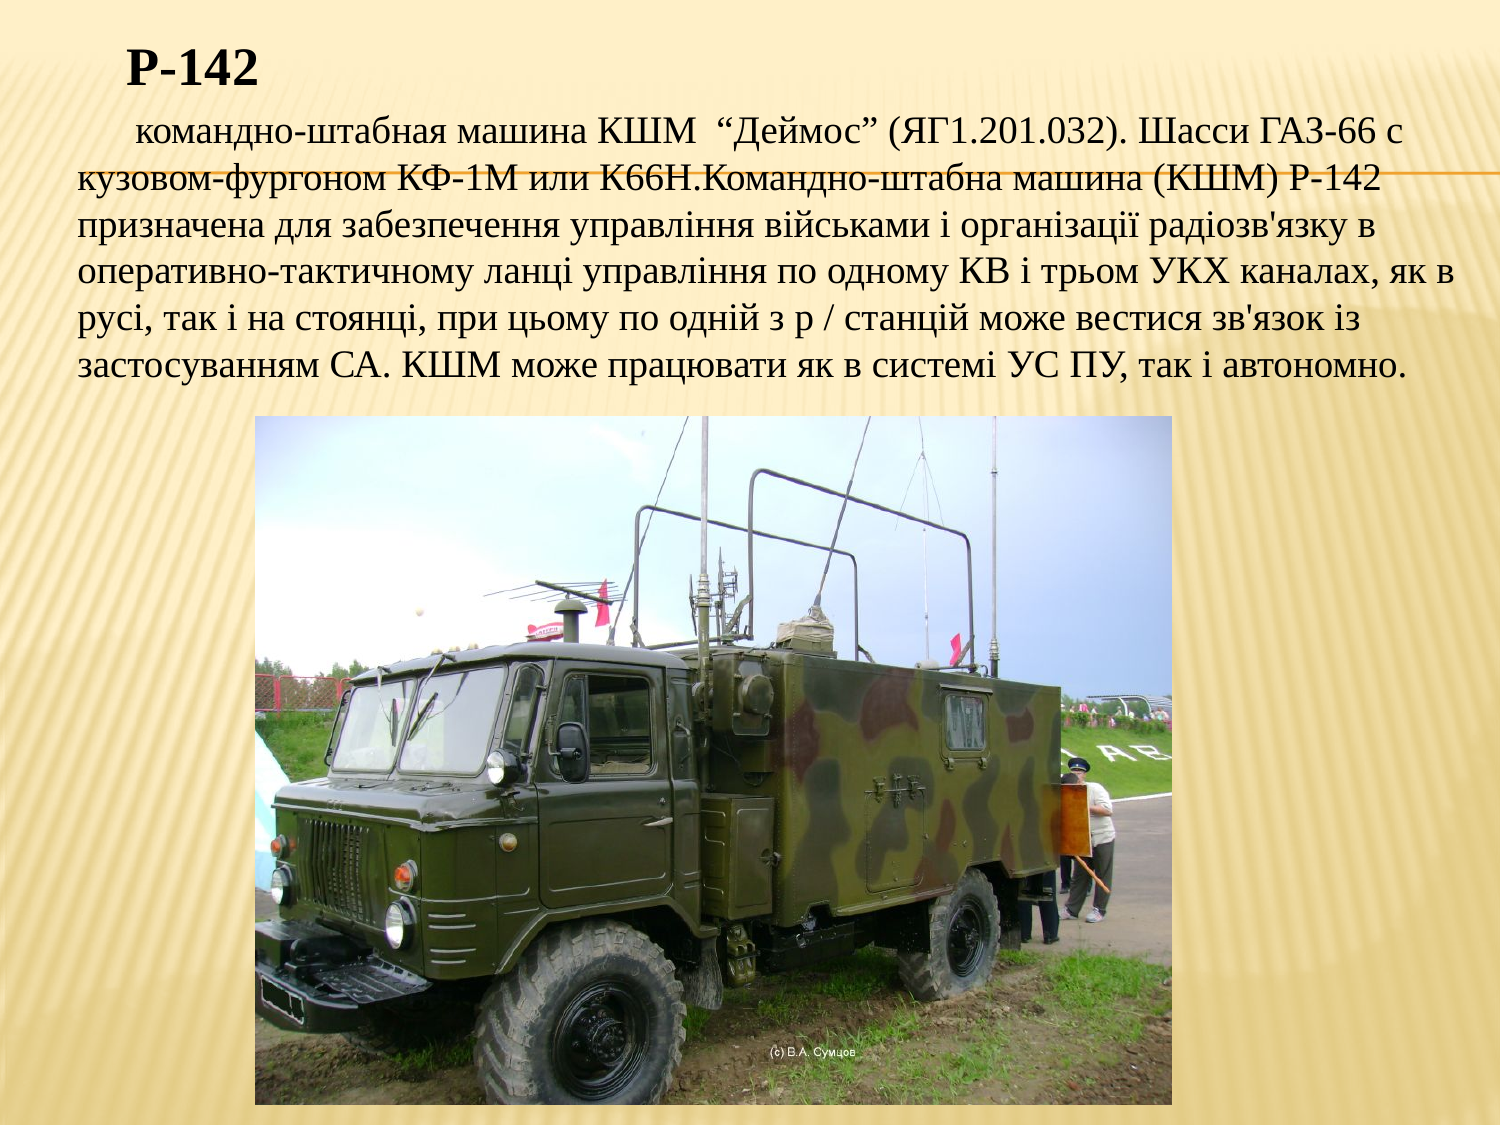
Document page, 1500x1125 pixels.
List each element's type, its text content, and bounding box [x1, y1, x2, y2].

list Р-142 командно-штабная машина КШМ “Деймос” (ЯГ1.201.032). Шасси ГАЗ-66 с кузовом-фургоном КФ-1М или К66Н.Командно-штабна машина (КШМ) Р-142 призначена для забезпечення управління військами і організації радіозв'язку в оперативно-тактичному ланці управління по одному КВ і трьом УКХ каналах, як в русі, так і на стоянці, при цьому по одній з р / станцій може вестися зв'язок із застосуванням СА. КШМ може працювати як в системі УС ПУ, так і автономно. [62, 24, 1475, 422]
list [254, 416, 1173, 1105]
